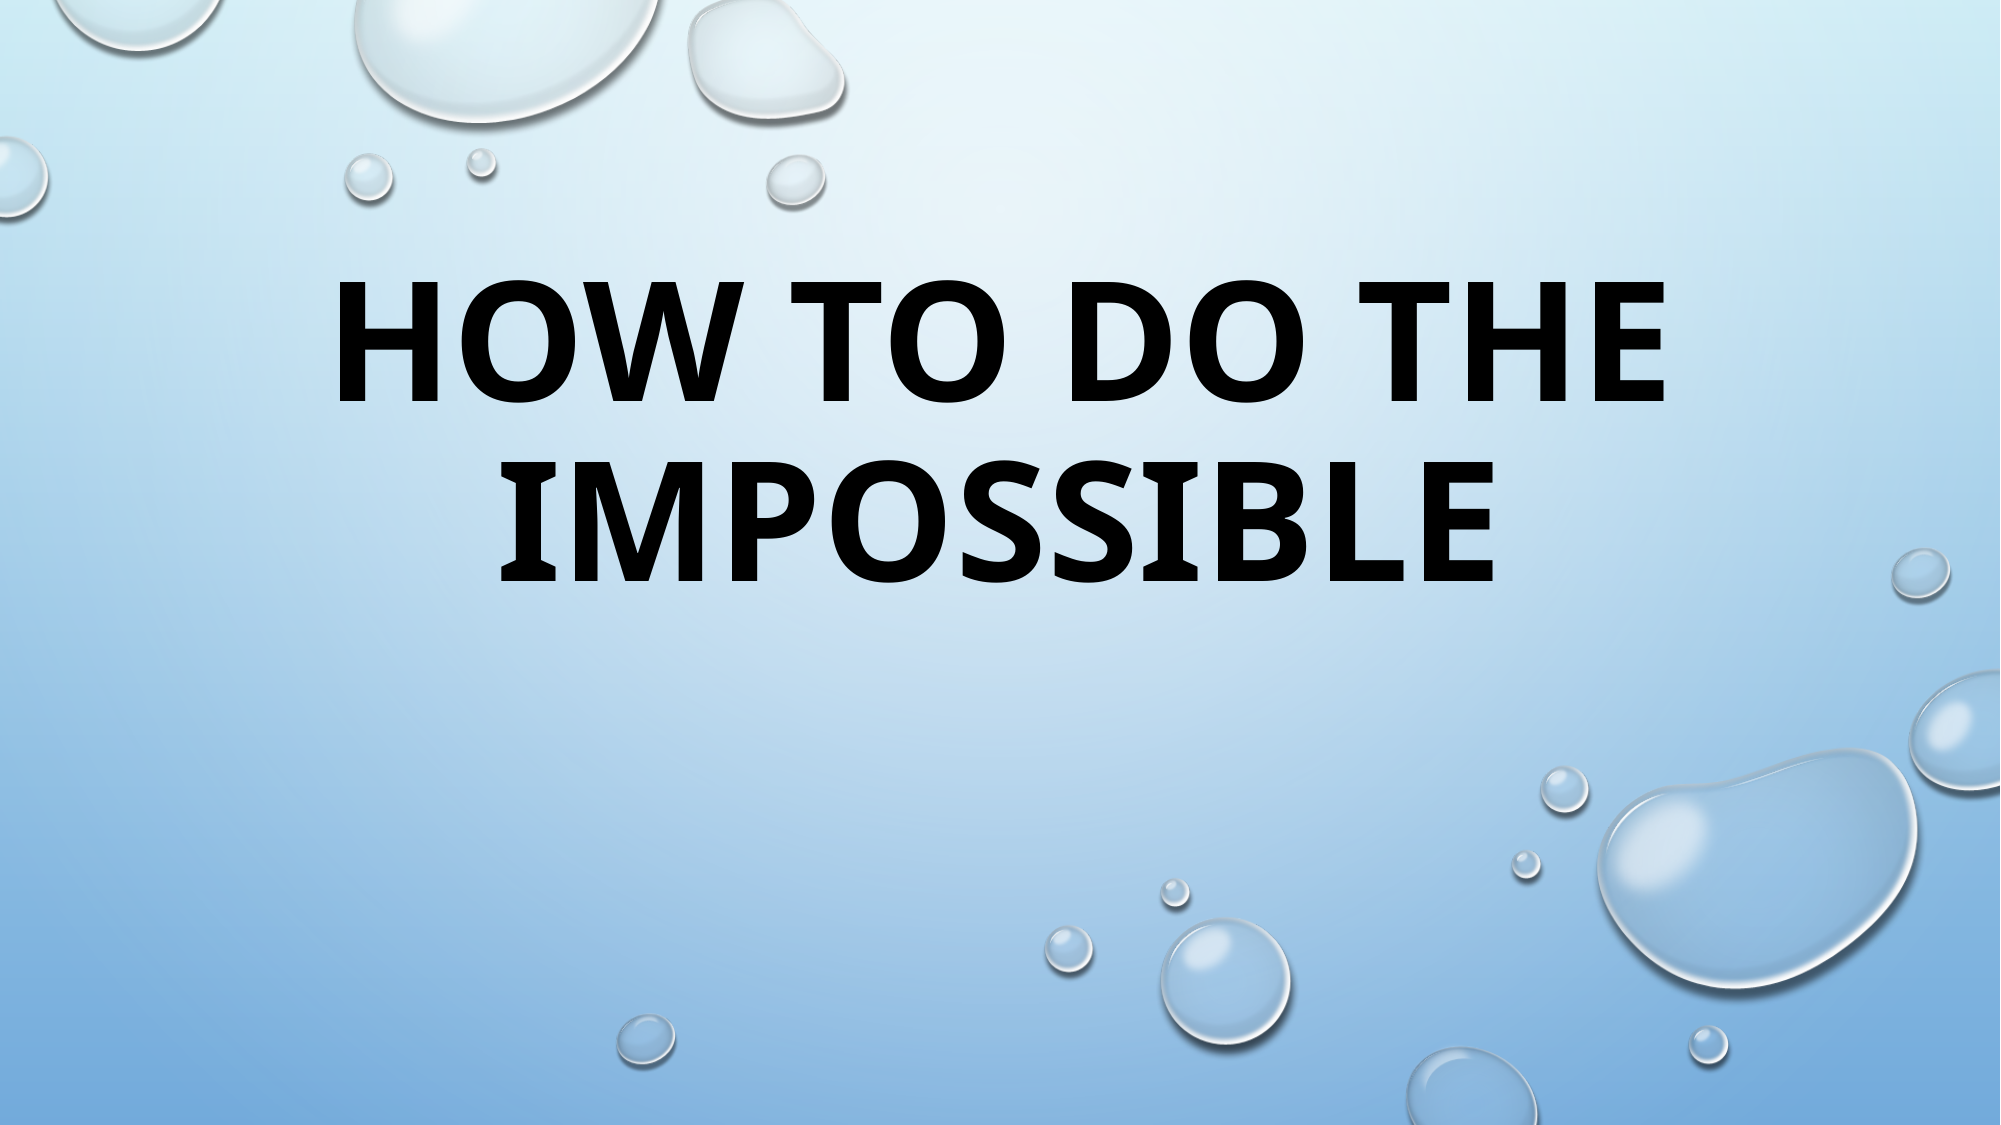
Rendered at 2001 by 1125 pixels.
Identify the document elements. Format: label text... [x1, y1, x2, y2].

title HOW TO DO THE IMPOSSIBLE [287, 213, 1713, 625]
picture [0, 0, 2000, 1125]
